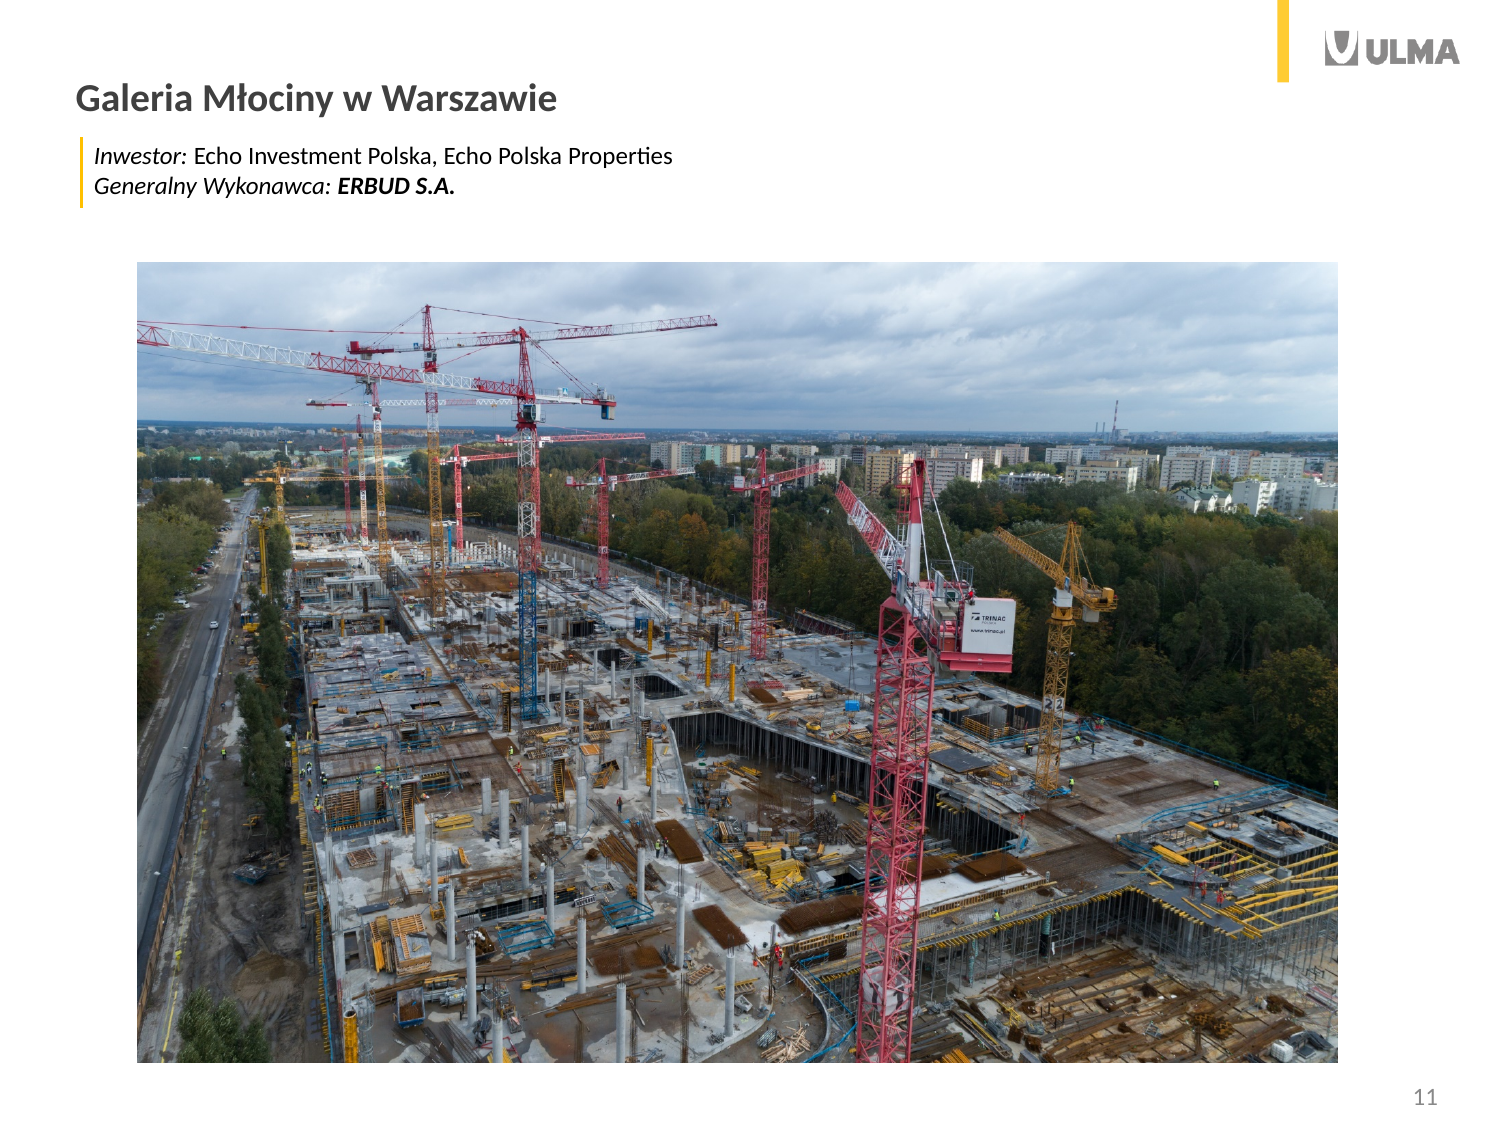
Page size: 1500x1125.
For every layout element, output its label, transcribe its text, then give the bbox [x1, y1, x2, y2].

slide_number 11 [1103, 1077, 1454, 1114]
picture [1321, 28, 1462, 68]
text_box Galeria Młociny w Warszawie [60, 65, 1313, 128]
text_box Inwestor: Echo Investment Polska, Echo Polska Properties Generalny Wykonawca: ERBUD S.A. [79, 131, 1022, 207]
picture [137, 262, 1338, 1063]
